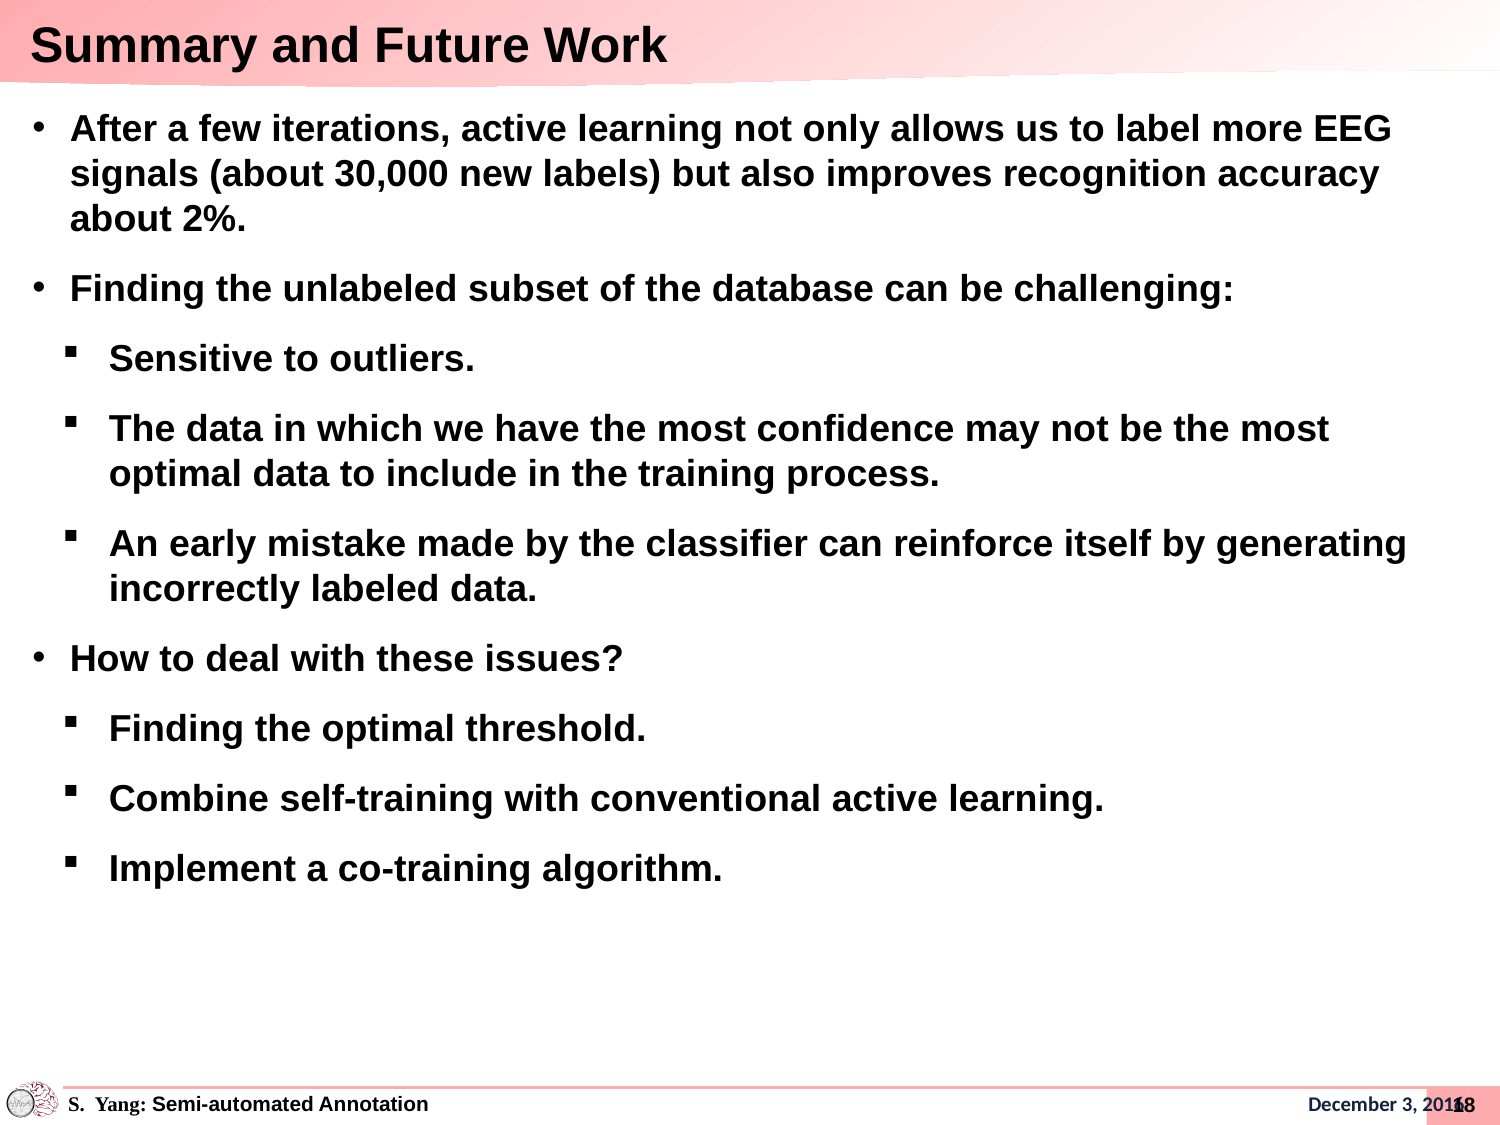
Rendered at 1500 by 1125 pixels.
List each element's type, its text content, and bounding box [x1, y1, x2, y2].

list After a few iterations, active learning not only allows us to label more EEG signals (about 30,000 new labels) but also improves recognition accuracy about 2%. Finding the unlabeled subset of the database can be challenging: Sensitive to outliers. The data in which we have the most confidence may not be the most optimal data to include in the training process. An early mistake made by the classifier can reinforce itself by generating incorrectly labeled data. How to deal with these issues? Finding the optimal threshold. Combine self-training with conventional active learning. Implement a co-training algorithm. [32, 103, 1458, 1062]
picture [6, 1081, 59, 1118]
title Summary and Future Work [0, 0, 1500, 86]
